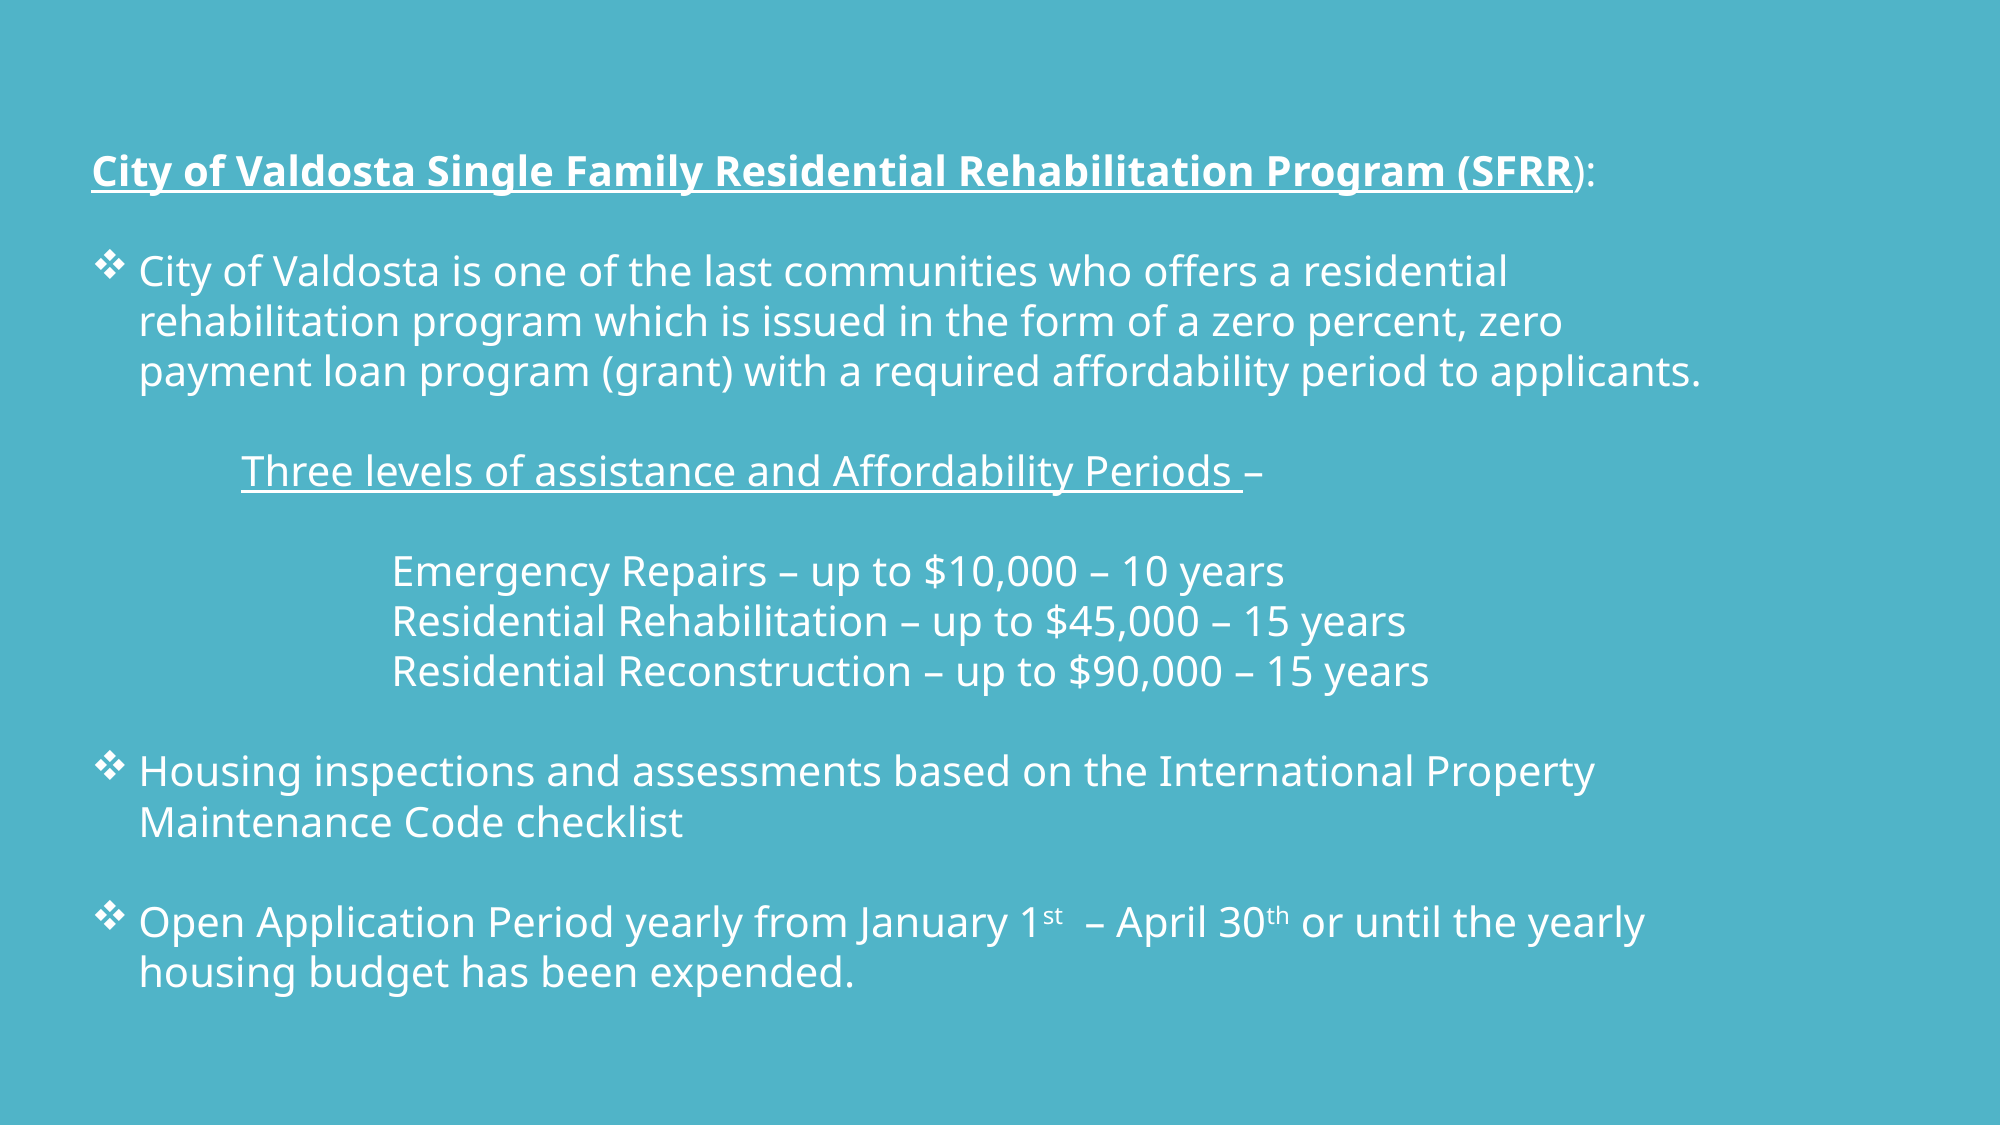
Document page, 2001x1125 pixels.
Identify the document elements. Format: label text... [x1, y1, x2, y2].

text_box City of Valdosta Single Family Residential Rehabilitation Program (SFRR): City of Valdosta is one of the last communities who offers a residential rehabilitation program which is issued in the form of a zero percent, zero payment loan program (grant) with a required affordability period to applicants. Three levels of assistance and Affordability Periods – Emergency Repairs – up to $10,000 – 10 years Residential Rehabilitation – up to $45,000 – 15 years Residential Reconstruction – up to $90,000 – 15 years Housing inspections and assessments based on the International Property Maintenance Code checklist Open Application Period yearly from January 1st – April 30th or until the yearly housing budget has been expended. [76, 137, 1727, 1048]
